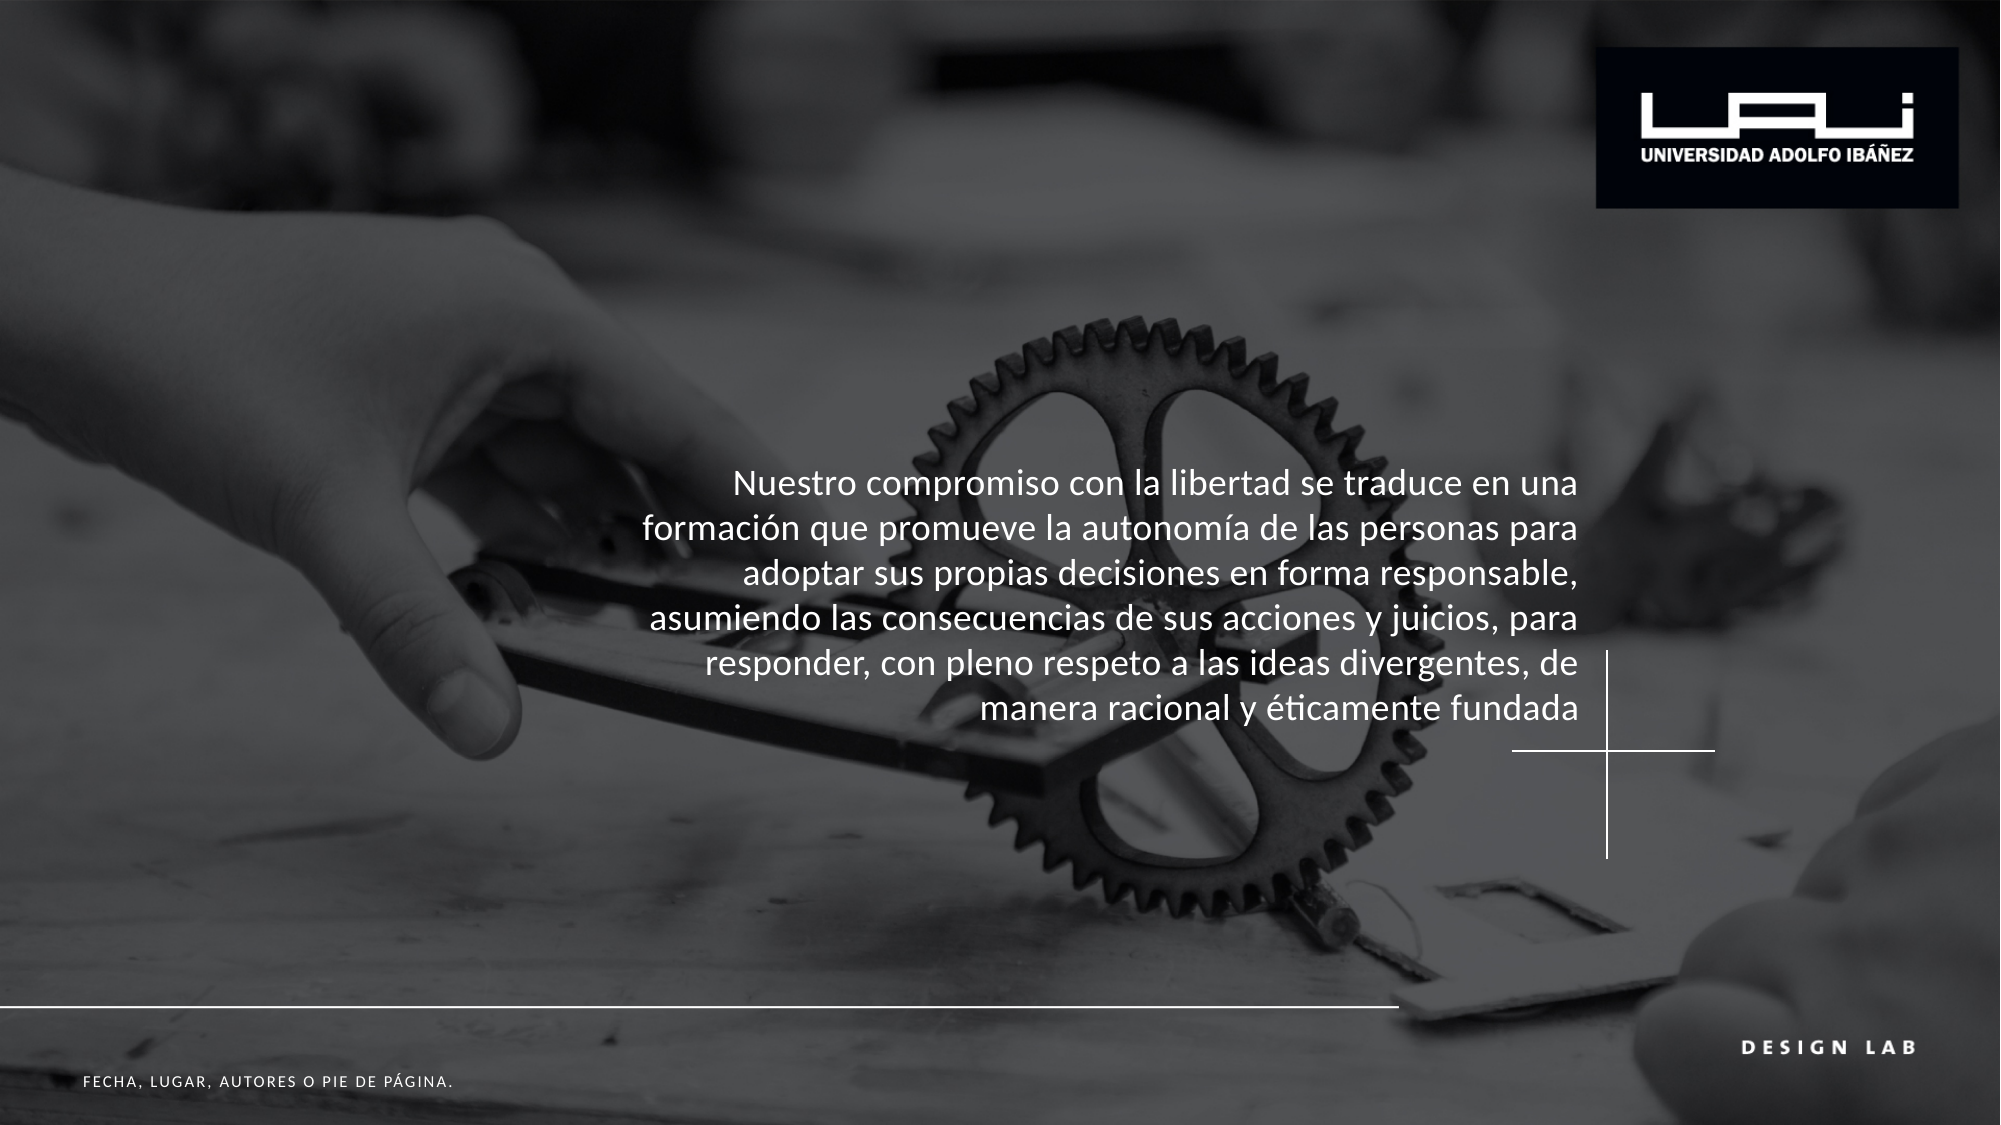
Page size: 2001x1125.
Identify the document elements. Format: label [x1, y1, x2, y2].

text_box [1511, 650, 1715, 860]
picture [0, 0, 2000, 1125]
